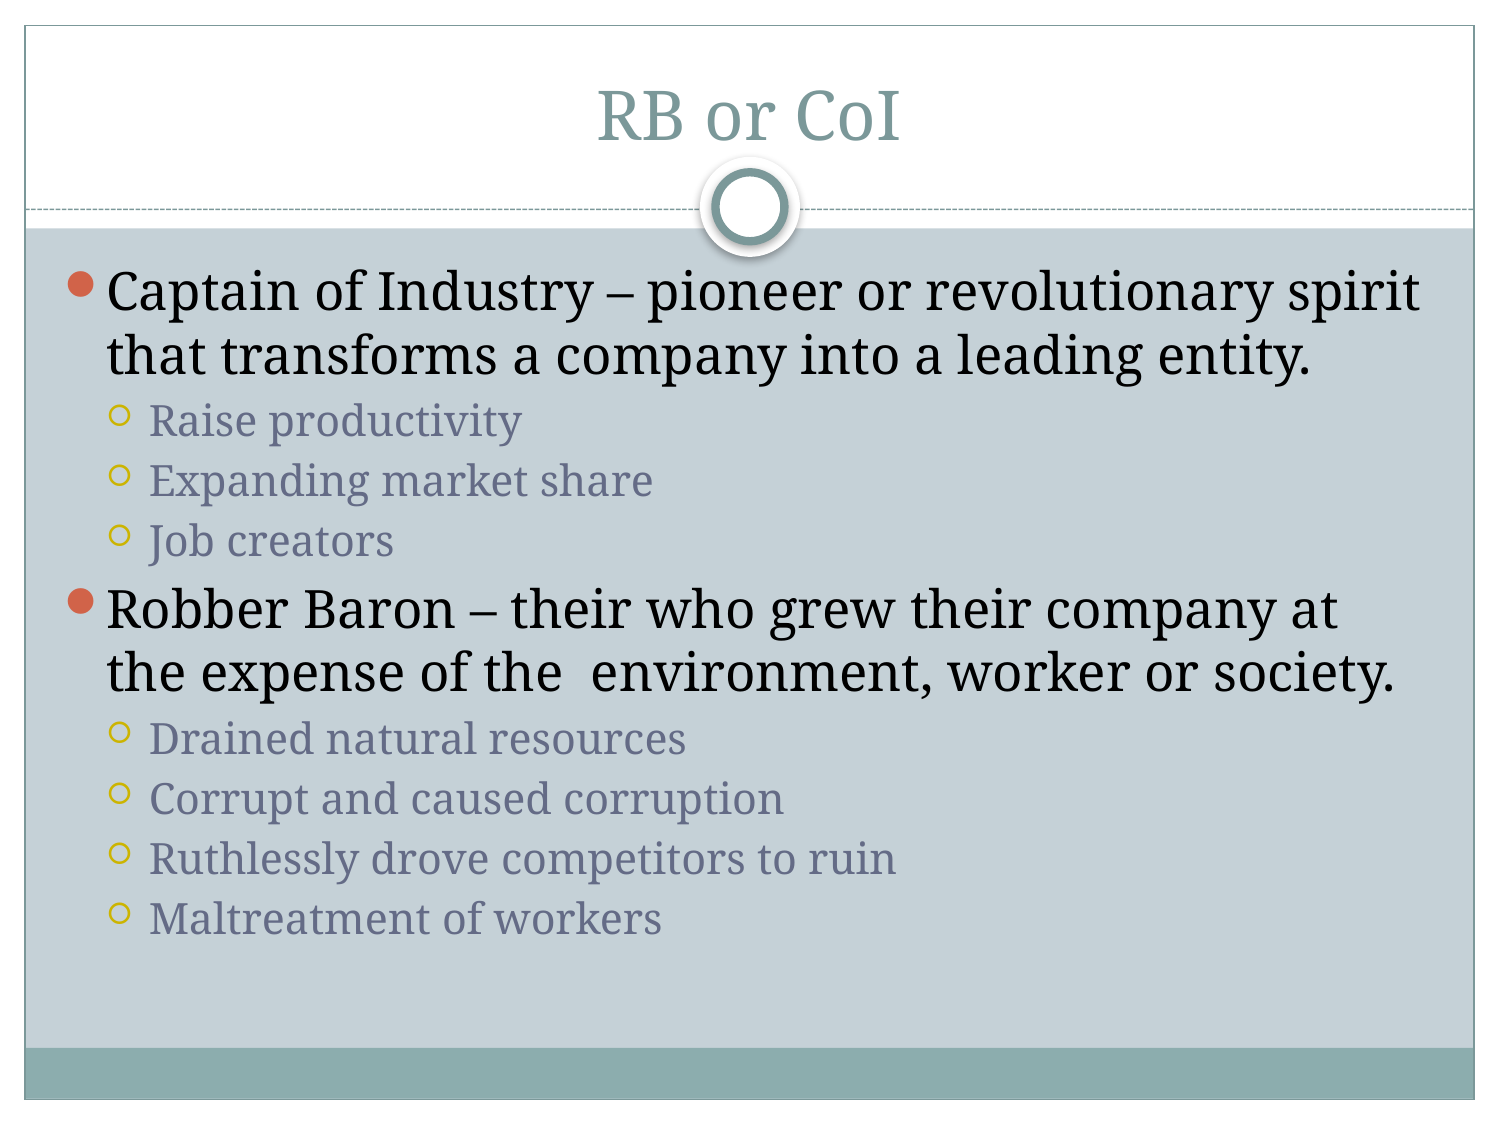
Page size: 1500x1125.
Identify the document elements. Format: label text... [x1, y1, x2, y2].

title RB or CoI [49, 37, 1450, 162]
list Captain of Industry – pioneer or revolutionary spirit that transforms a company into a leading entity. Raise productivity Expanding market share Job creators Robber Baron – their who grew their company at the expense of the environment, worker or society. Drained natural resources Corrupt and caused corruption Ruthlessly drove competitors to ruin Maltreatment of workers [49, 250, 1445, 1001]
